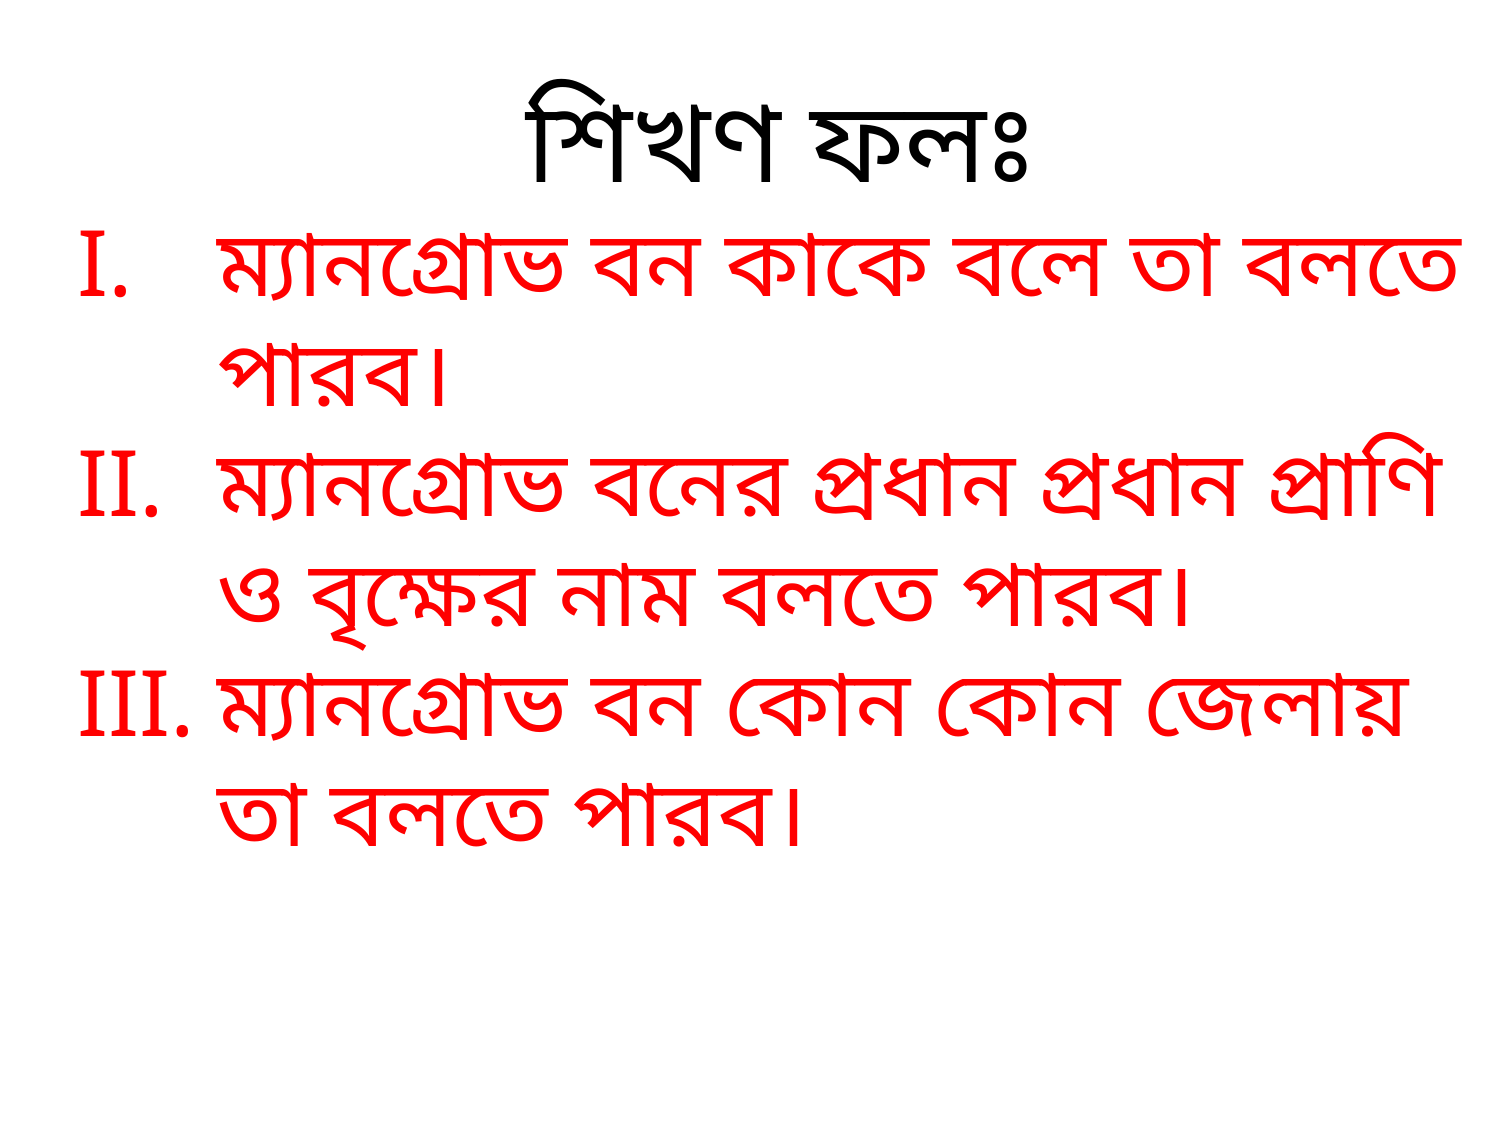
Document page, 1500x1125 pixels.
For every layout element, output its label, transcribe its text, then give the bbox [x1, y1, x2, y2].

text_box শিখণ ফলঃ ম্যানগ্রোভ বন কাকে বলে তা বলতে পারব। ম্যানগ্রোভ বনের প্রধান প্রধান প্রাণি ও বৃক্ষের নাম বলতে পারব। ম্যানগ্রোভ বন কোন কোন জেলায় তা বলতে পারব। [62, 62, 1500, 1125]
